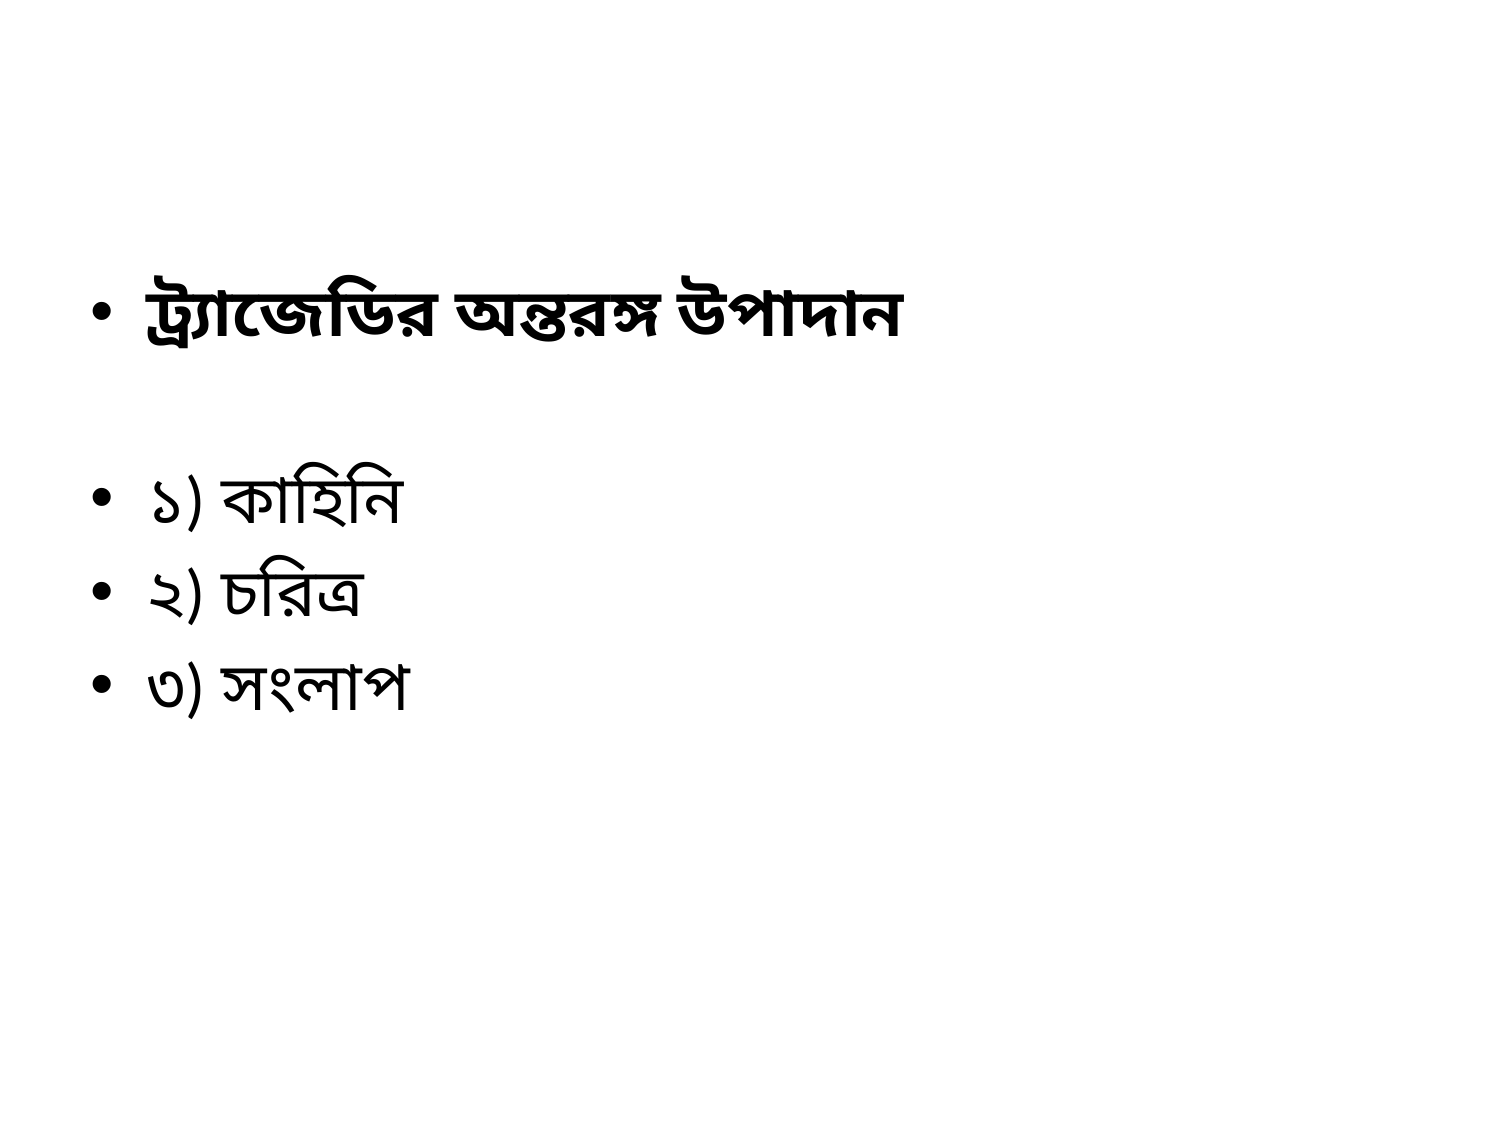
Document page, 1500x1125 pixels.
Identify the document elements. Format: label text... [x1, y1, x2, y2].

list ট্র্যাজেডির অন্তরঙ্গ উপাদান ১) কাহিনি ২) চরিত্র ৩) সংলাপ [75, 262, 1425, 1005]
